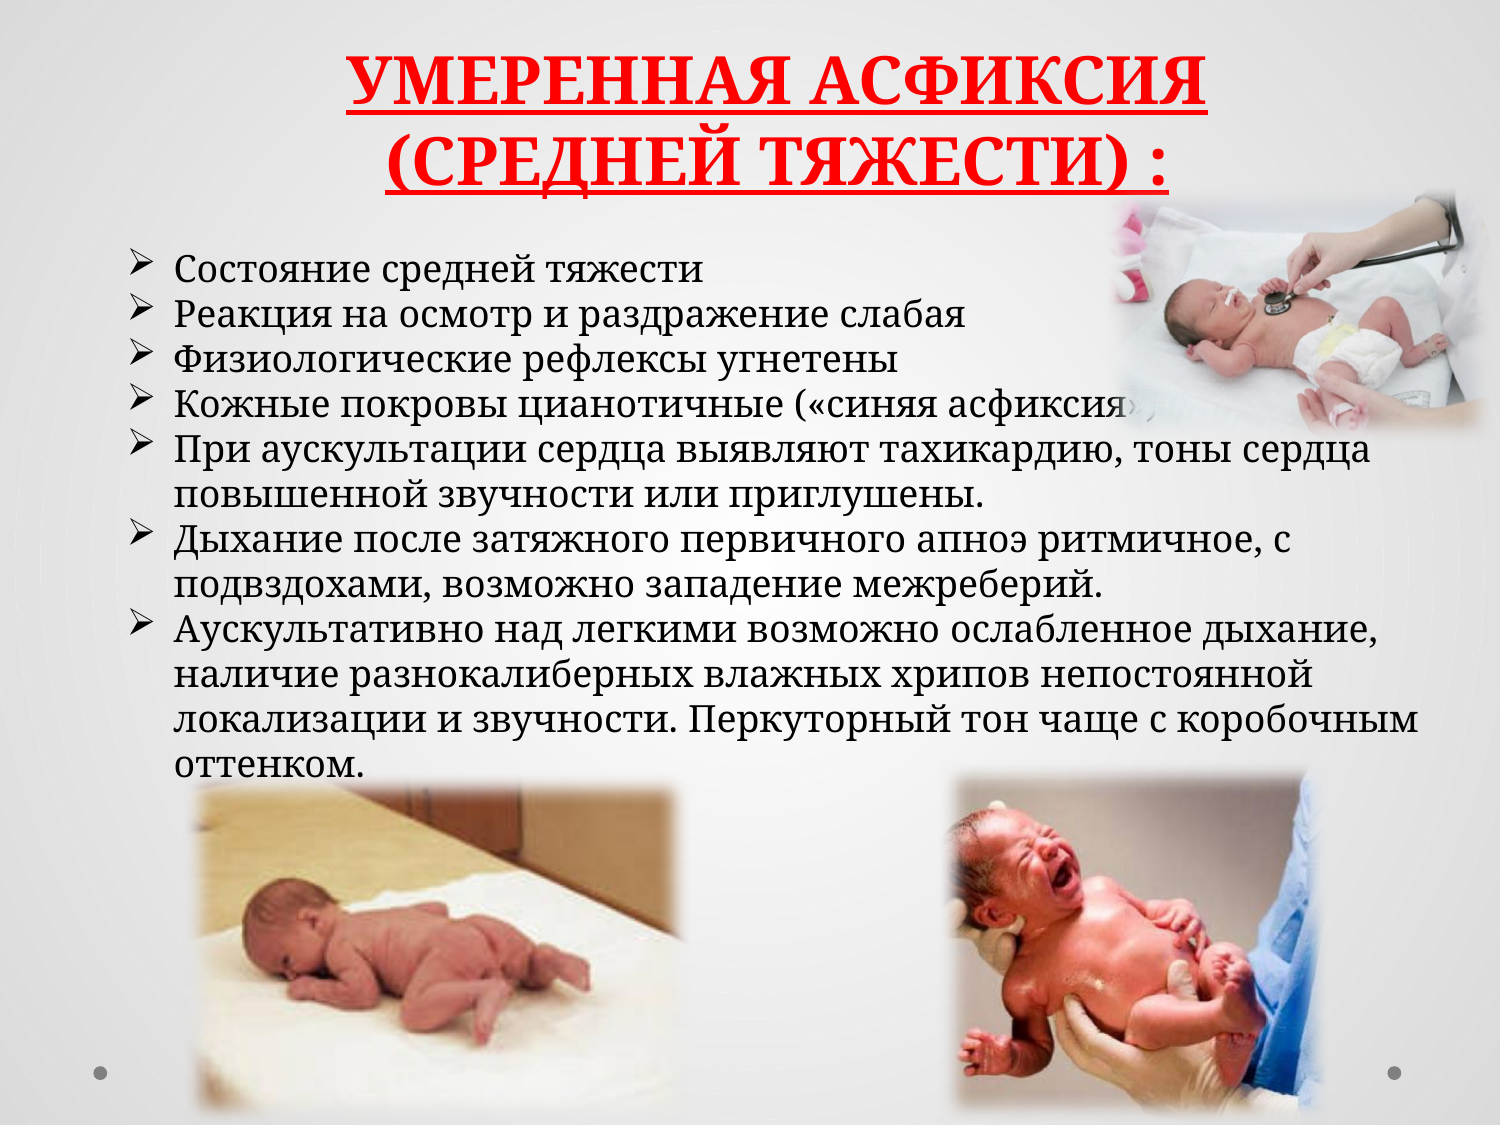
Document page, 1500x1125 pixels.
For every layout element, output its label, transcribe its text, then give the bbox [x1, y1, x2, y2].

text_box Состояние средней тяжести Реакция на осмотр и раздражение слабая Физиологические рефлексы угнетены Кожные покровы цианотичные («синяя асфиксия») При аускультации сердца выявляют тахикардию, тоны сердца повышенной звучности или приглушены. Дыхание после затяжного первичного апноэ ритмичное, с подвздохами, возможно западение межреберий. Аускультативно над легкими возможно ослабленное дыхание, наличие разнокалиберных влажных хрипов непостоянной локализации и звучности. Перкуторный тон чаще с коробочным оттенком. [112, 237, 1459, 792]
text_box Умеренная асфиксия (средней тяжести) : [57, 30, 1498, 206]
picture [1104, 184, 1496, 445]
picture [182, 771, 692, 1125]
picture [938, 759, 1330, 1125]
